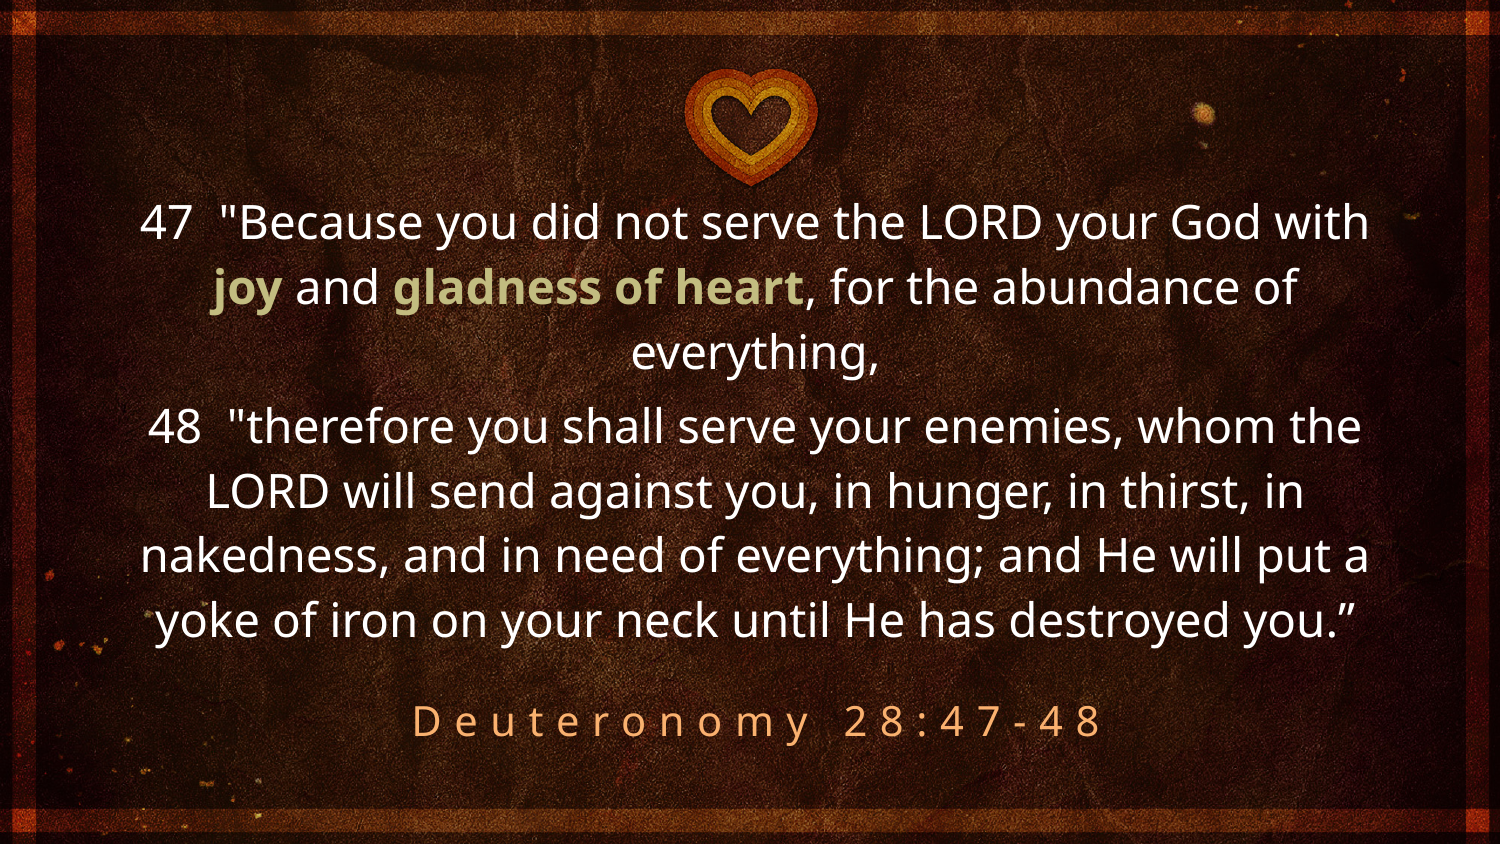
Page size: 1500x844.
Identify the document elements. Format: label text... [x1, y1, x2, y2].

picture [0, 0, 1500, 844]
list 47 "Because you did not serve the LORD your God with joy and gladness of heart, for the abundance of everything, 48 "therefore you shall serve your enemies, whom the LORD will send against you, in hunger, in thirst, in nakedness, and in need of everything; and He will put a yoke of iron on your neck until He has destroyed you.” [86, 181, 1425, 659]
list Deuteronomy 28:47-48 [86, 659, 1425, 782]
